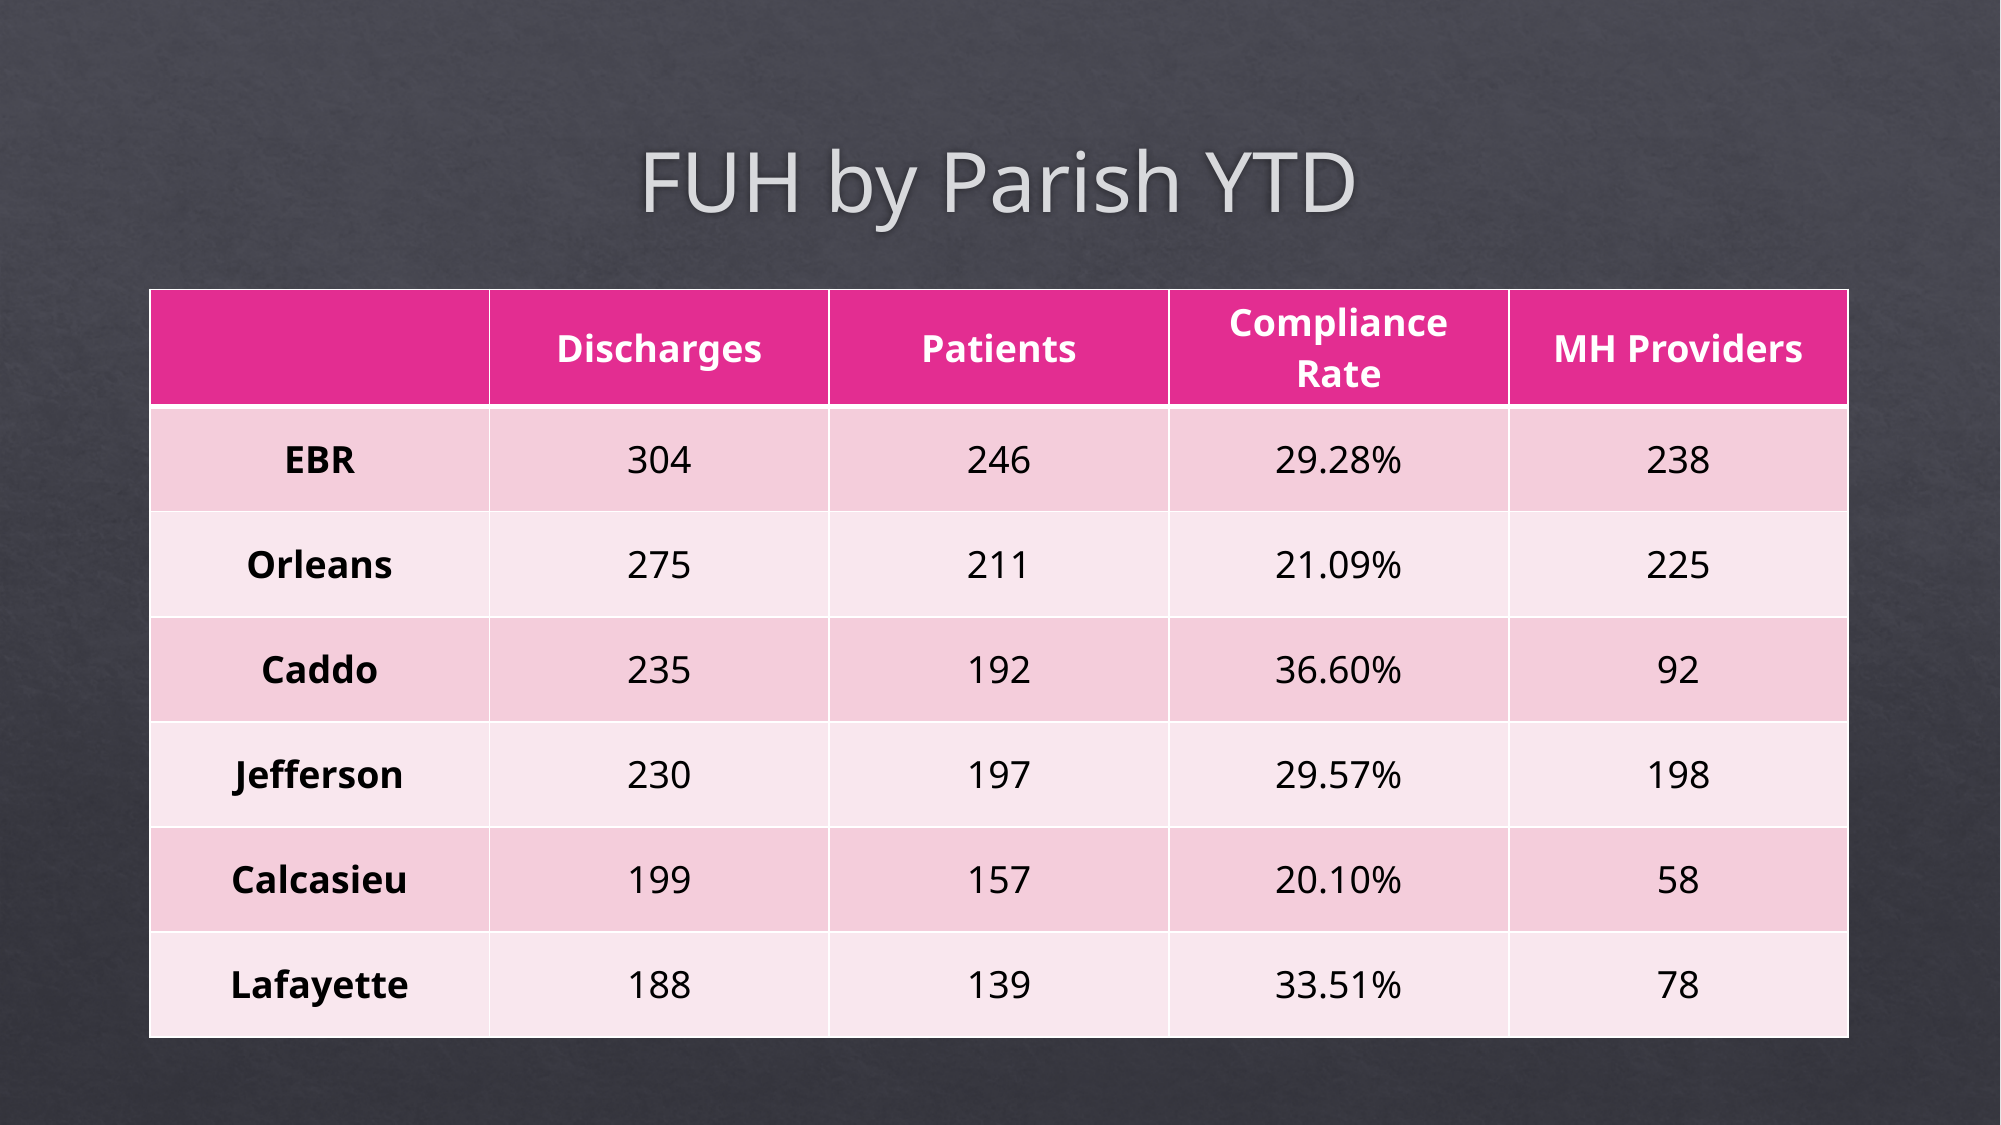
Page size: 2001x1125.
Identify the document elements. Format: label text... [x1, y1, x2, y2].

table_cell 235 [490, 618, 828, 721]
table_cell 238 [1510, 409, 1847, 511]
table_cell Jefferson [151, 723, 489, 826]
table_cell 198 [1510, 723, 1847, 826]
table_cell 304 [490, 409, 828, 511]
table_cell 230 [490, 723, 828, 826]
table_cell 246 [830, 409, 1168, 511]
table_cell 36.60% [1170, 618, 1508, 721]
table_header Compliance Rate [1170, 290, 1508, 404]
table_cell 188 [490, 933, 828, 1036]
table_cell 92 [1510, 618, 1847, 721]
table_cell 275 [490, 512, 828, 616]
title FUH by Parish YTD [149, 99, 1849, 260]
table_cell Lafayette [151, 933, 489, 1036]
table_cell 33.51% [1170, 933, 1508, 1036]
table_cell 139 [830, 933, 1168, 1036]
table_header Patients [830, 290, 1168, 404]
table_cell Calcasieu [151, 828, 489, 931]
table_header [151, 290, 489, 404]
table_header MH Providers [1510, 290, 1847, 404]
table_cell Caddo [151, 618, 489, 721]
table_cell 78 [1510, 933, 1847, 1036]
table_cell 197 [830, 723, 1168, 826]
table_header Discharges [490, 290, 828, 404]
table_cell 199 [490, 828, 828, 931]
table_cell 192 [830, 618, 1168, 721]
table_cell EBR [151, 409, 489, 511]
table_cell 20.10% [1170, 828, 1508, 931]
table_cell 21.09% [1170, 512, 1508, 616]
table_cell 58 [1510, 828, 1847, 931]
table_cell 225 [1510, 512, 1847, 616]
table_cell 211 [830, 512, 1168, 616]
table_cell 29.57% [1170, 723, 1508, 826]
table_cell 157 [830, 828, 1168, 931]
table_cell 29.28% [1170, 409, 1508, 511]
table_cell Orleans [151, 512, 489, 616]
